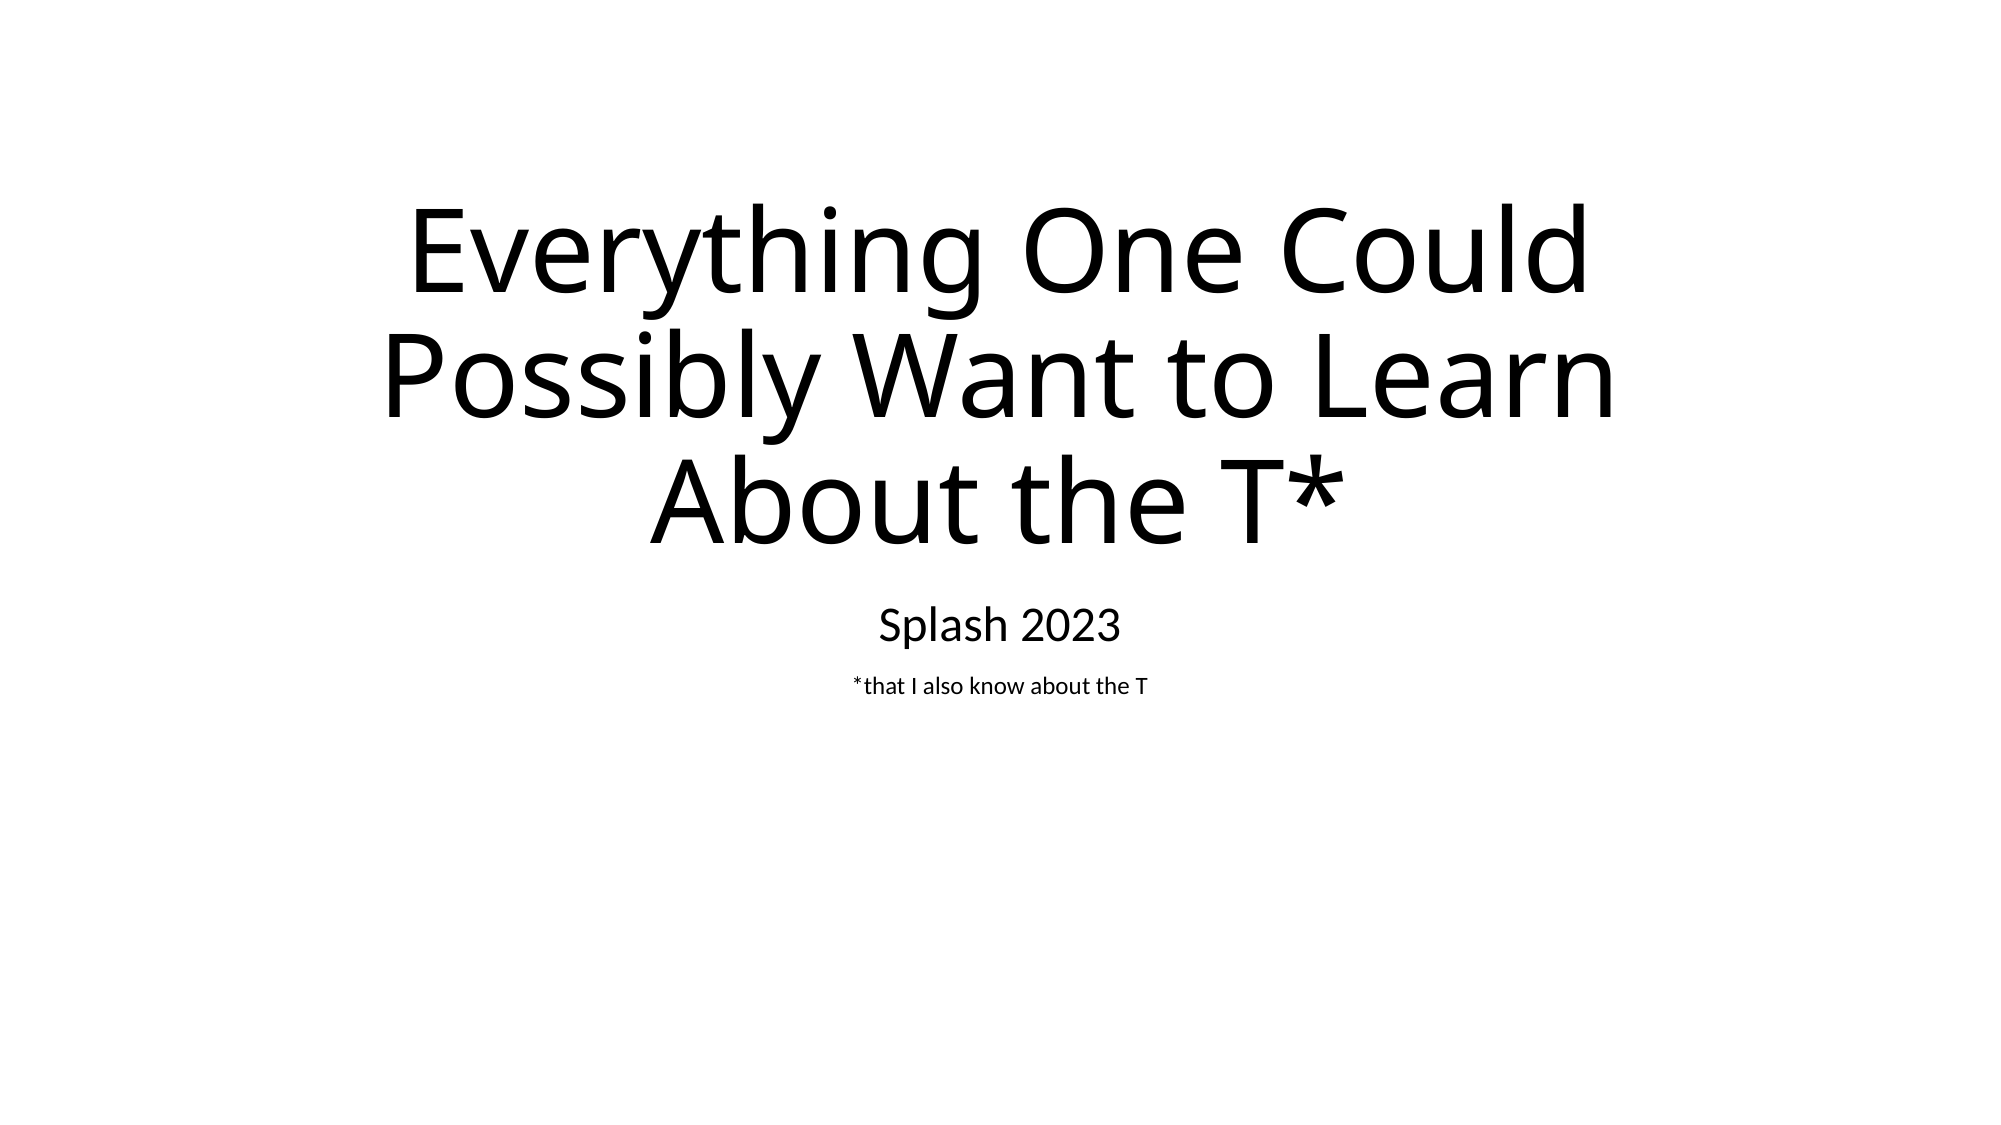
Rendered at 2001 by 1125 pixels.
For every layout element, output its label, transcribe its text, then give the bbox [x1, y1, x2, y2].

title Everything One Could Possibly Want to Learn About the T* [249, 184, 1750, 576]
subtitle Splash 2023 *that I also know about the T [249, 590, 1750, 863]
